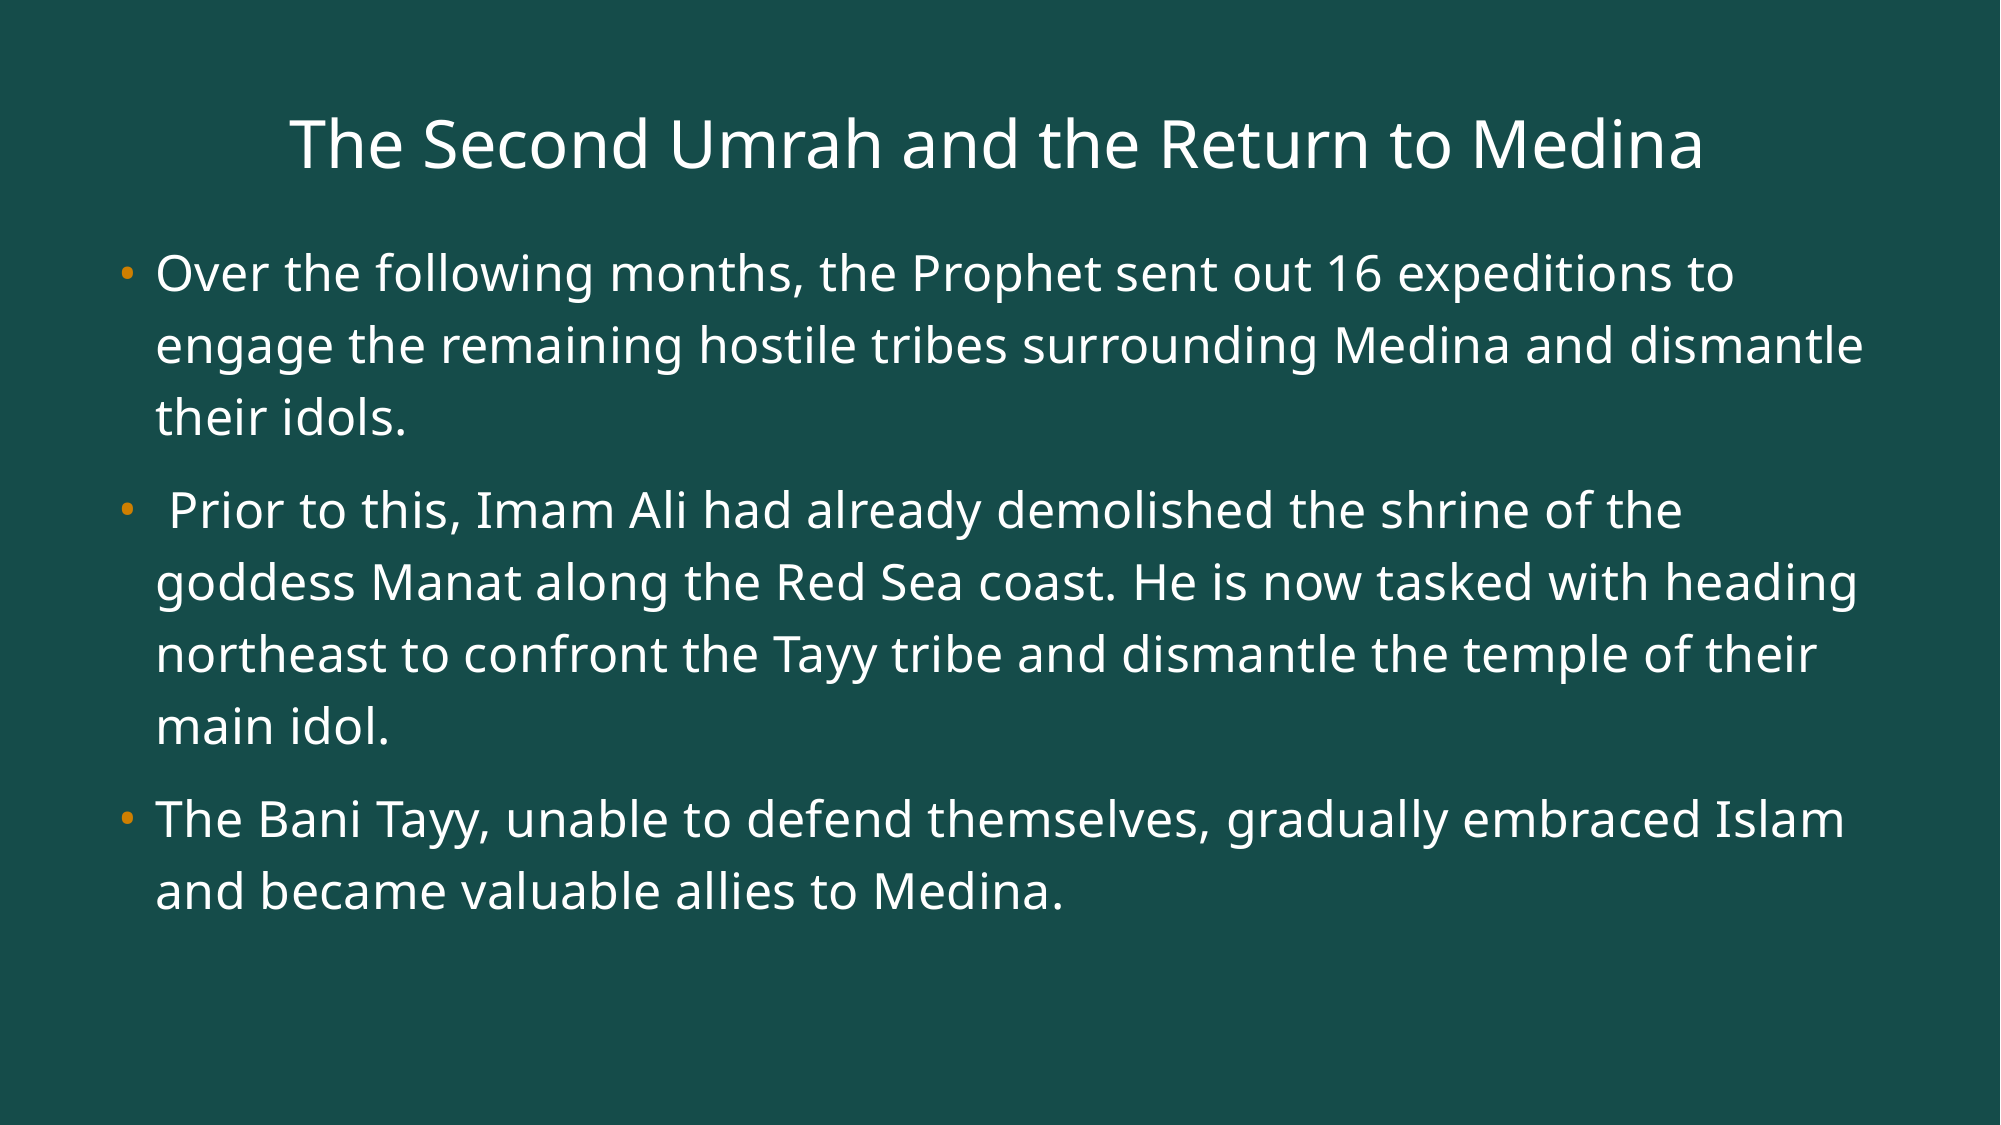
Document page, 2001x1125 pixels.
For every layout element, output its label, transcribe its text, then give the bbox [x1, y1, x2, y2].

title The Second Umrah and the Return to Medina [118, 101, 1878, 229]
list Over the following months, the Prophet sent out 16 expeditions to engage the remaining hostile tribes surrounding Medina and dismantle their idols. Prior to this, Imam Ali had already demolished the shrine of the goddess Manat along the Red Sea coast. He is now tasked with heading northeast to confront the Tayy tribe and dismantle the temple of their main idol. The Bani Tayy, unable to defend themselves, gradually embraced Islam and became valuable allies to Medina. [118, 229, 1878, 947]
